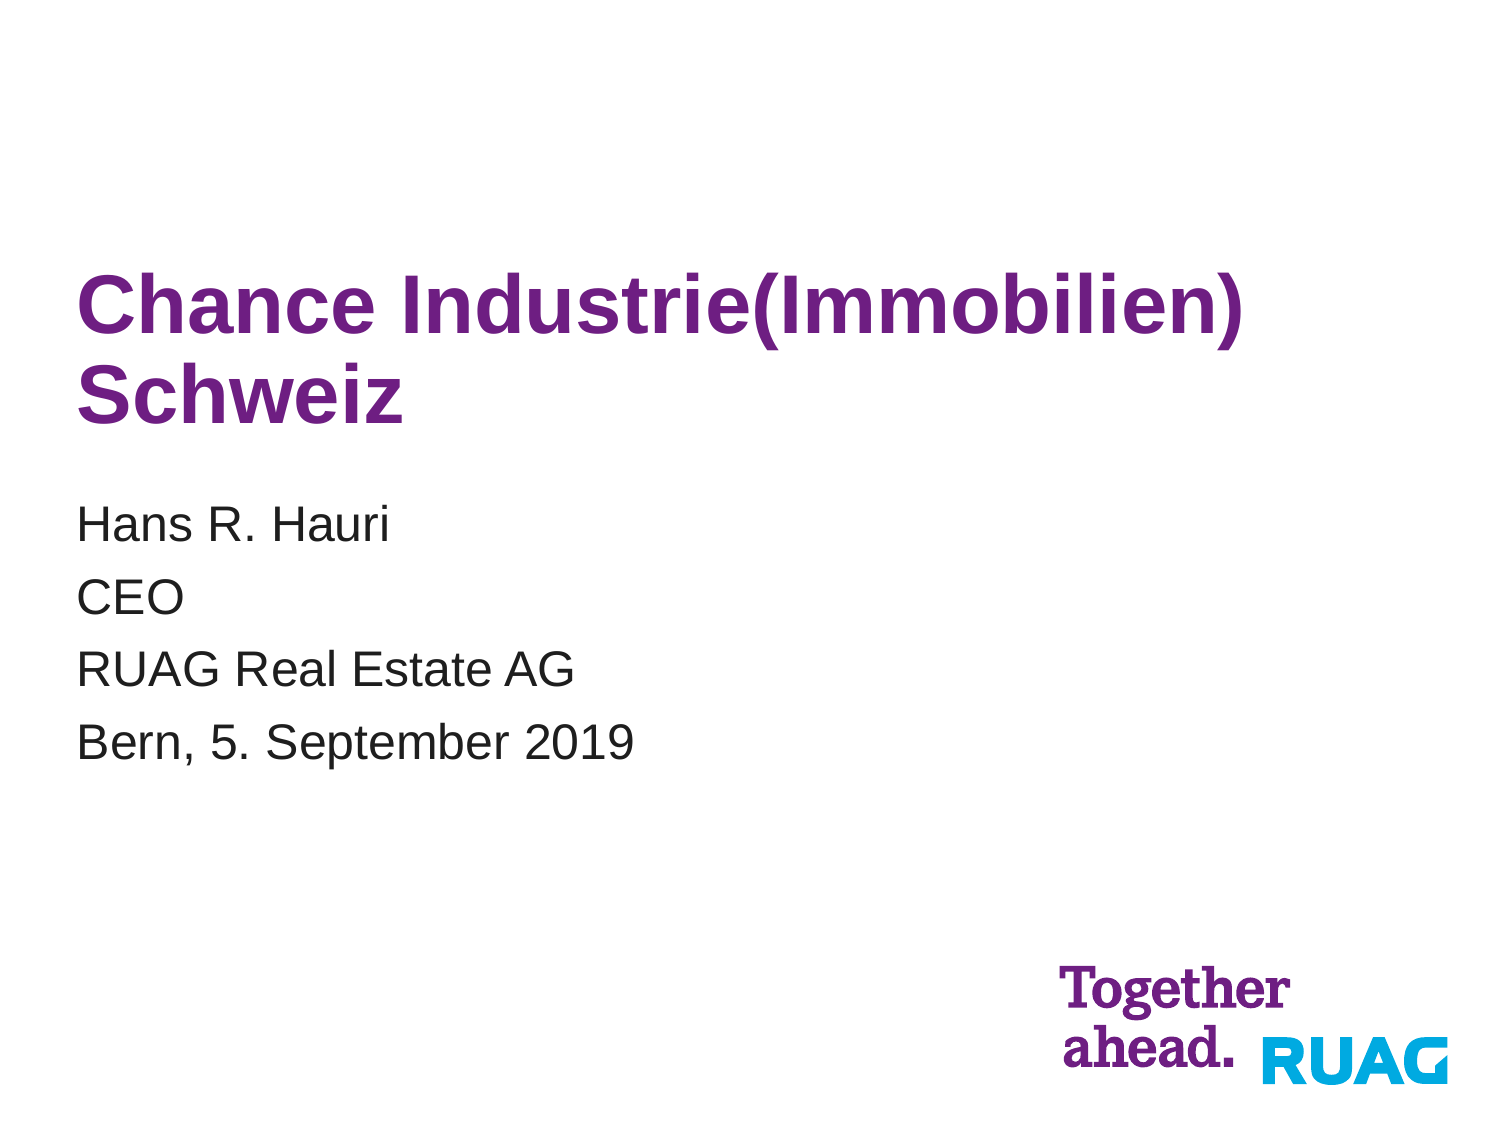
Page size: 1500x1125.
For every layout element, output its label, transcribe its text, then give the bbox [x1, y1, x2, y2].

subtitle Hans R. Hauri CEO RUAG Real Estate AG Bern, 5. September 2019 [76, 491, 1447, 835]
title Chance Industrie(Immobilien) Schweiz [76, 255, 1447, 457]
